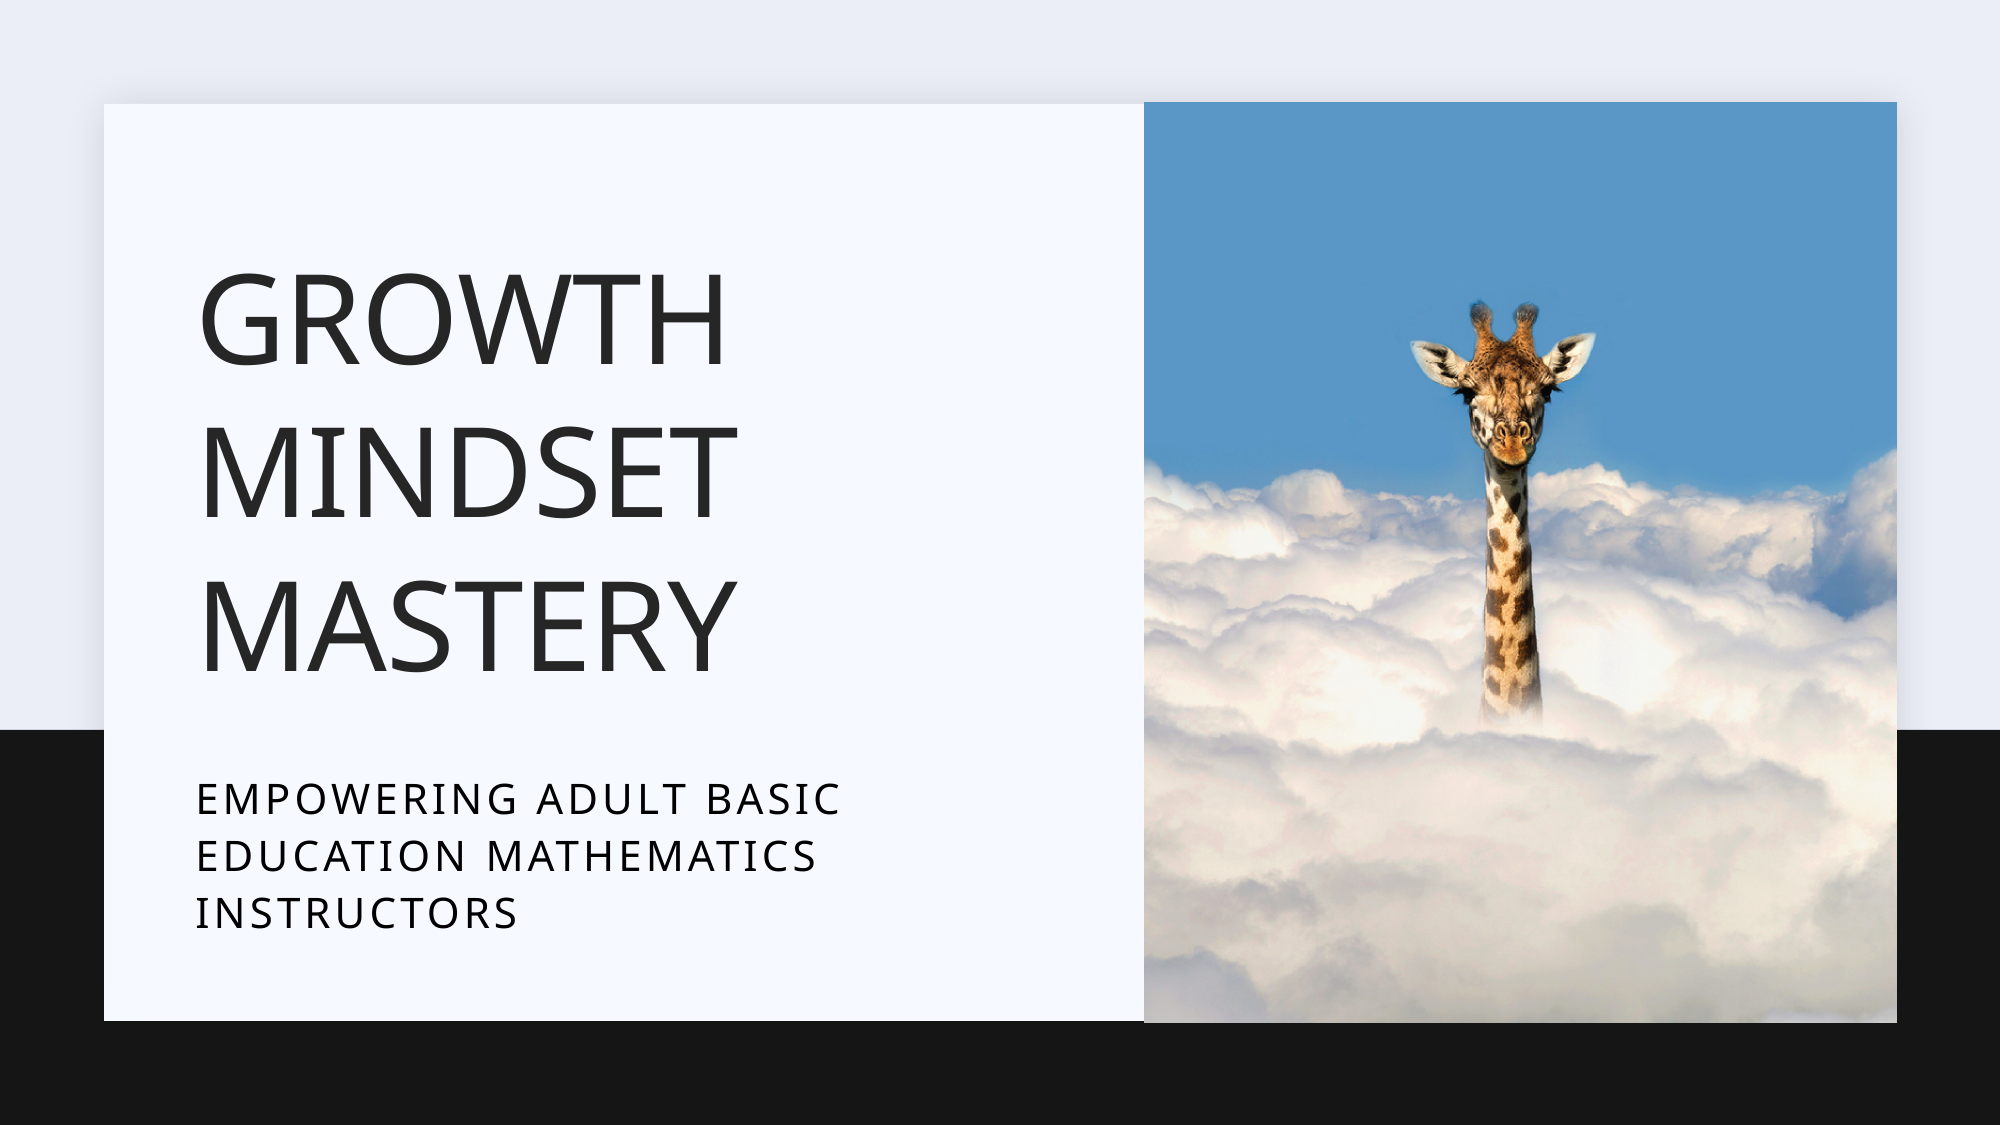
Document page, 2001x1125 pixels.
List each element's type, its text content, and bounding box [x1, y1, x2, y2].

picture [1143, 102, 1898, 1023]
subtitle Empowering Adult Basic Education Mathematics Instructors [180, 761, 1133, 950]
title Growth Mindset Mastery [180, 124, 1030, 710]
